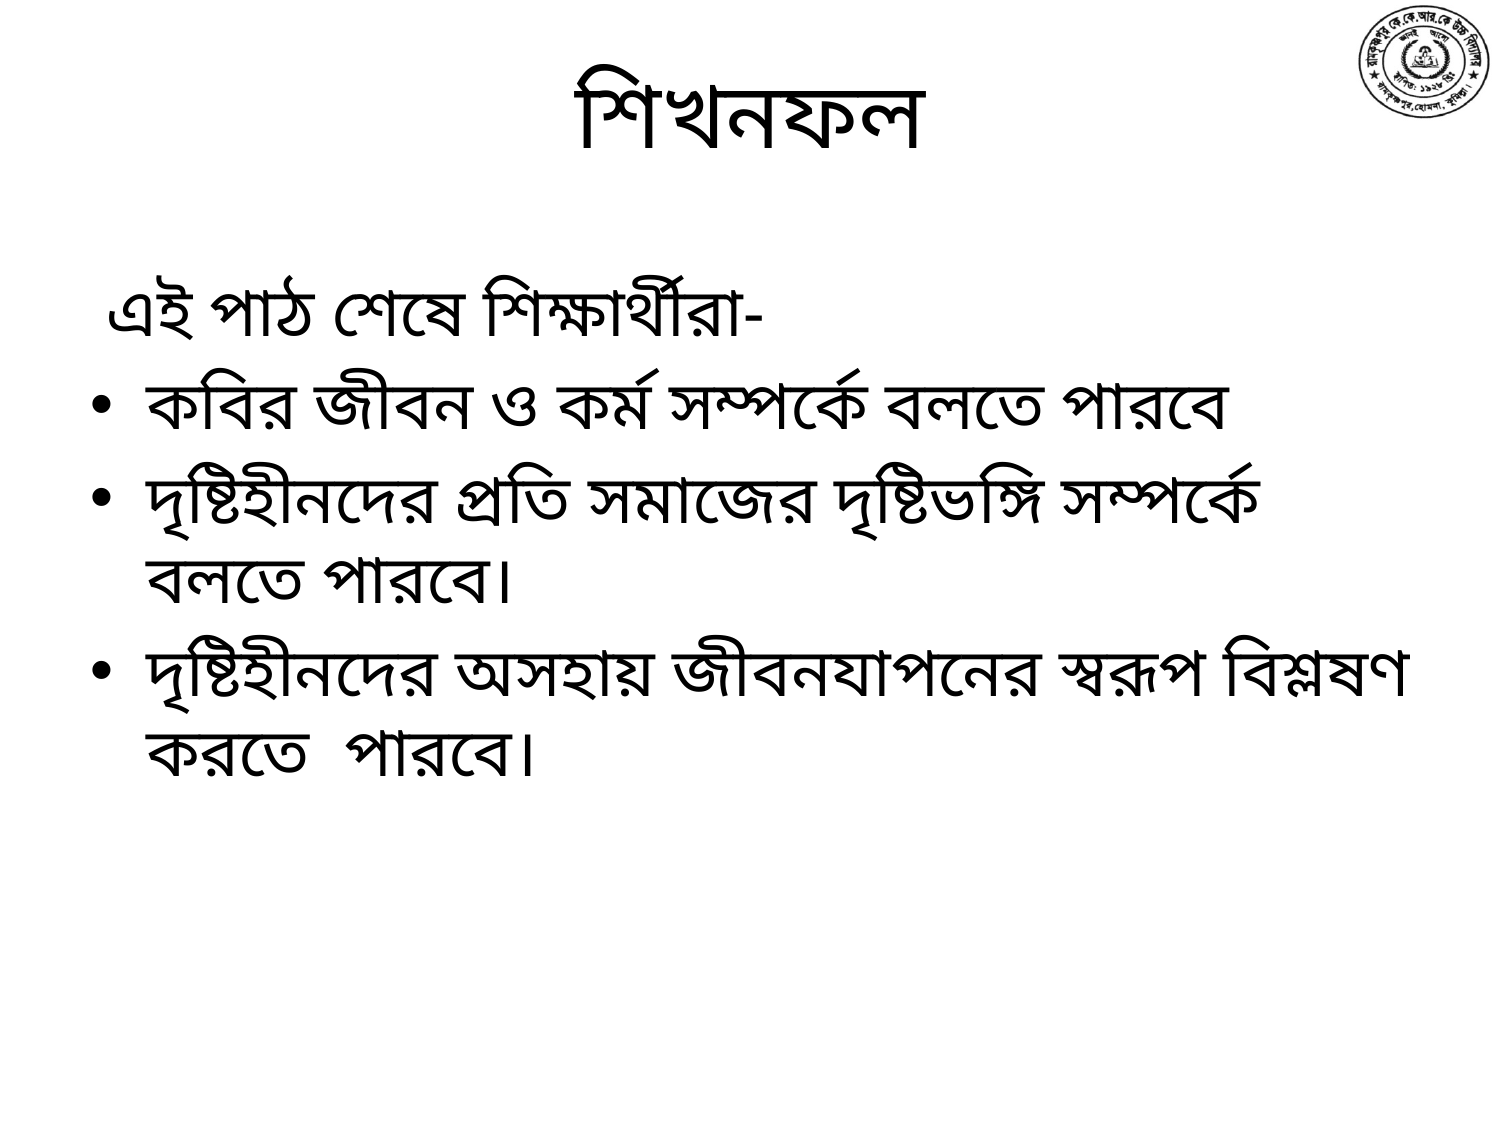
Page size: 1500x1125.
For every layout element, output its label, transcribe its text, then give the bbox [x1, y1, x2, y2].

text_box শিখনফল [87, 50, 1438, 238]
picture [1349, 0, 1500, 126]
text_box এই পাঠ শেষে শিক্ষার্থীরা- কবির জীবন ও কর্ম সম্পর্কে বলতে পারবে দৃষ্টিহীনদের প্রতি সমাজের দৃষ্টিভঙ্গি সম্পর্কে বলতে পারবে। দৃষ্টিহীনদের অসহায় জীবনযাপনের স্বরূপ বিশ্লষণ করতে পারবে। [74, 262, 1425, 1005]
